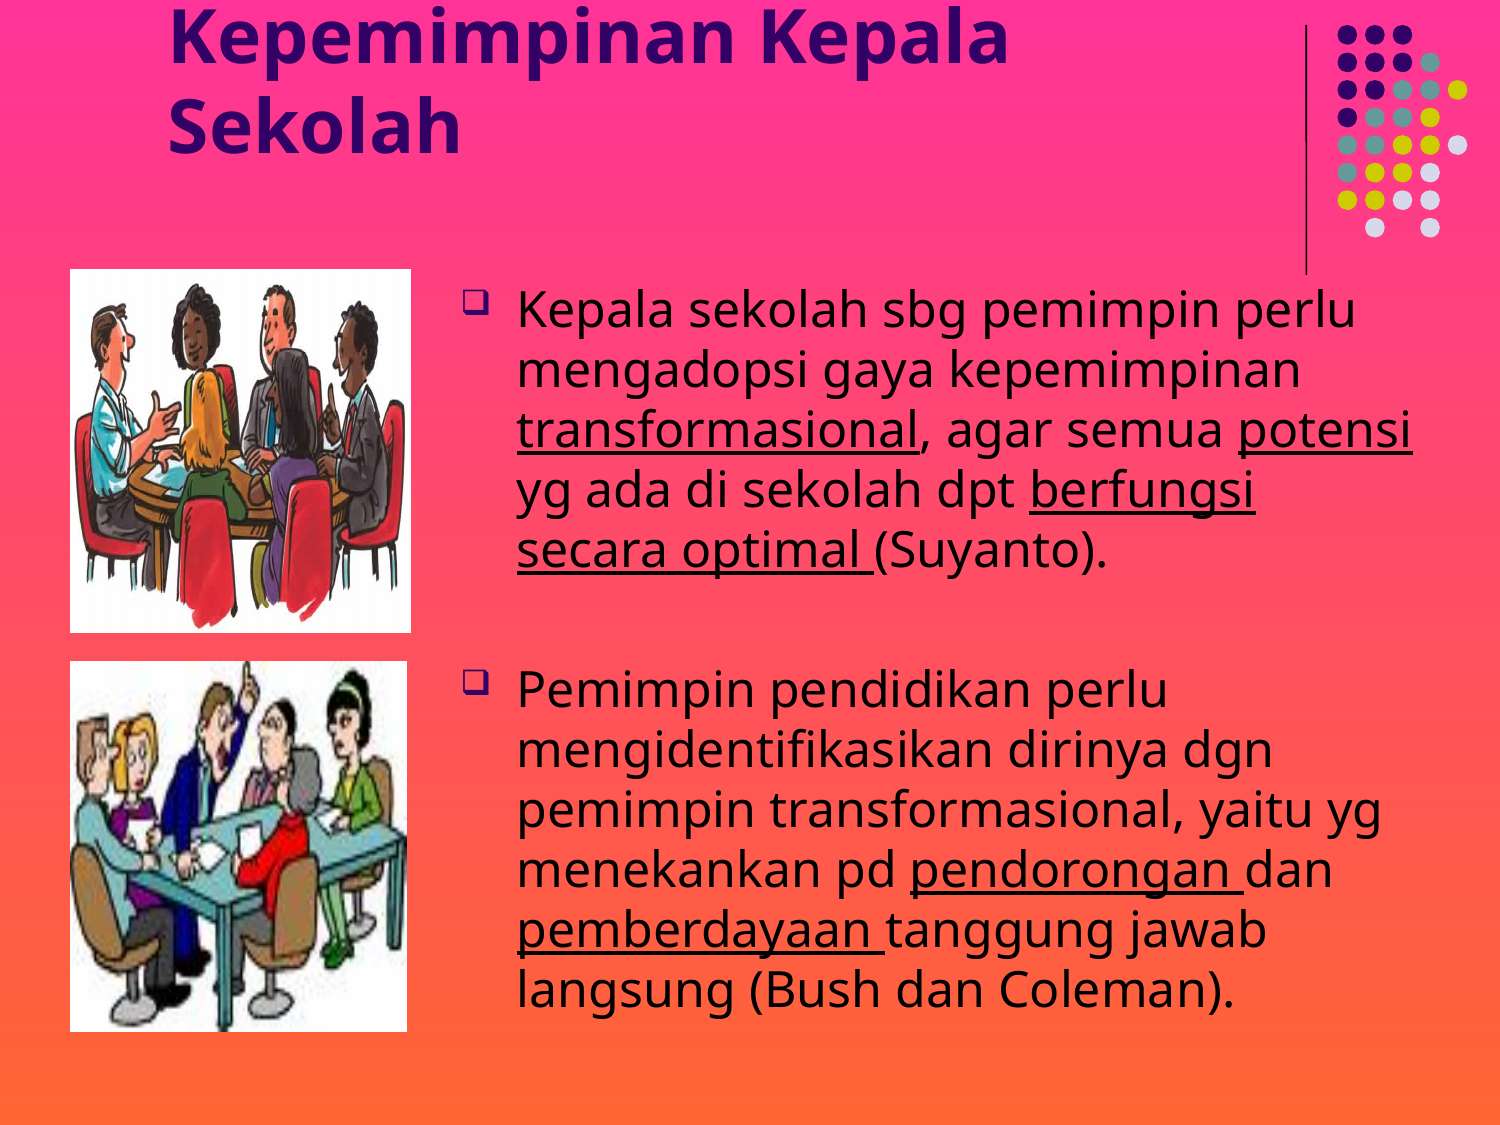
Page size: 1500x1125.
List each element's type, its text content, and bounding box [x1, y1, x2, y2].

title Kepemimpinan Kepala Sekolah [152, 34, 1328, 176]
list Kepala sekolah sbg pemimpin perlu mengadopsi gaya kepemimpinan transformasional, agar semua potensi yg ada di sekolah dpt berfungsi secara optimal (Suyanto). Pemimpin pendidikan perlu mengidentifikasikan dirinya dgn pemimpin transformasional, yaitu yg menekankan pd pendorongan dan pemberdayaan tanggung jawab langsung (Bush dan Coleman). [445, 269, 1430, 1055]
picture [70, 661, 408, 1032]
picture [70, 269, 411, 633]
